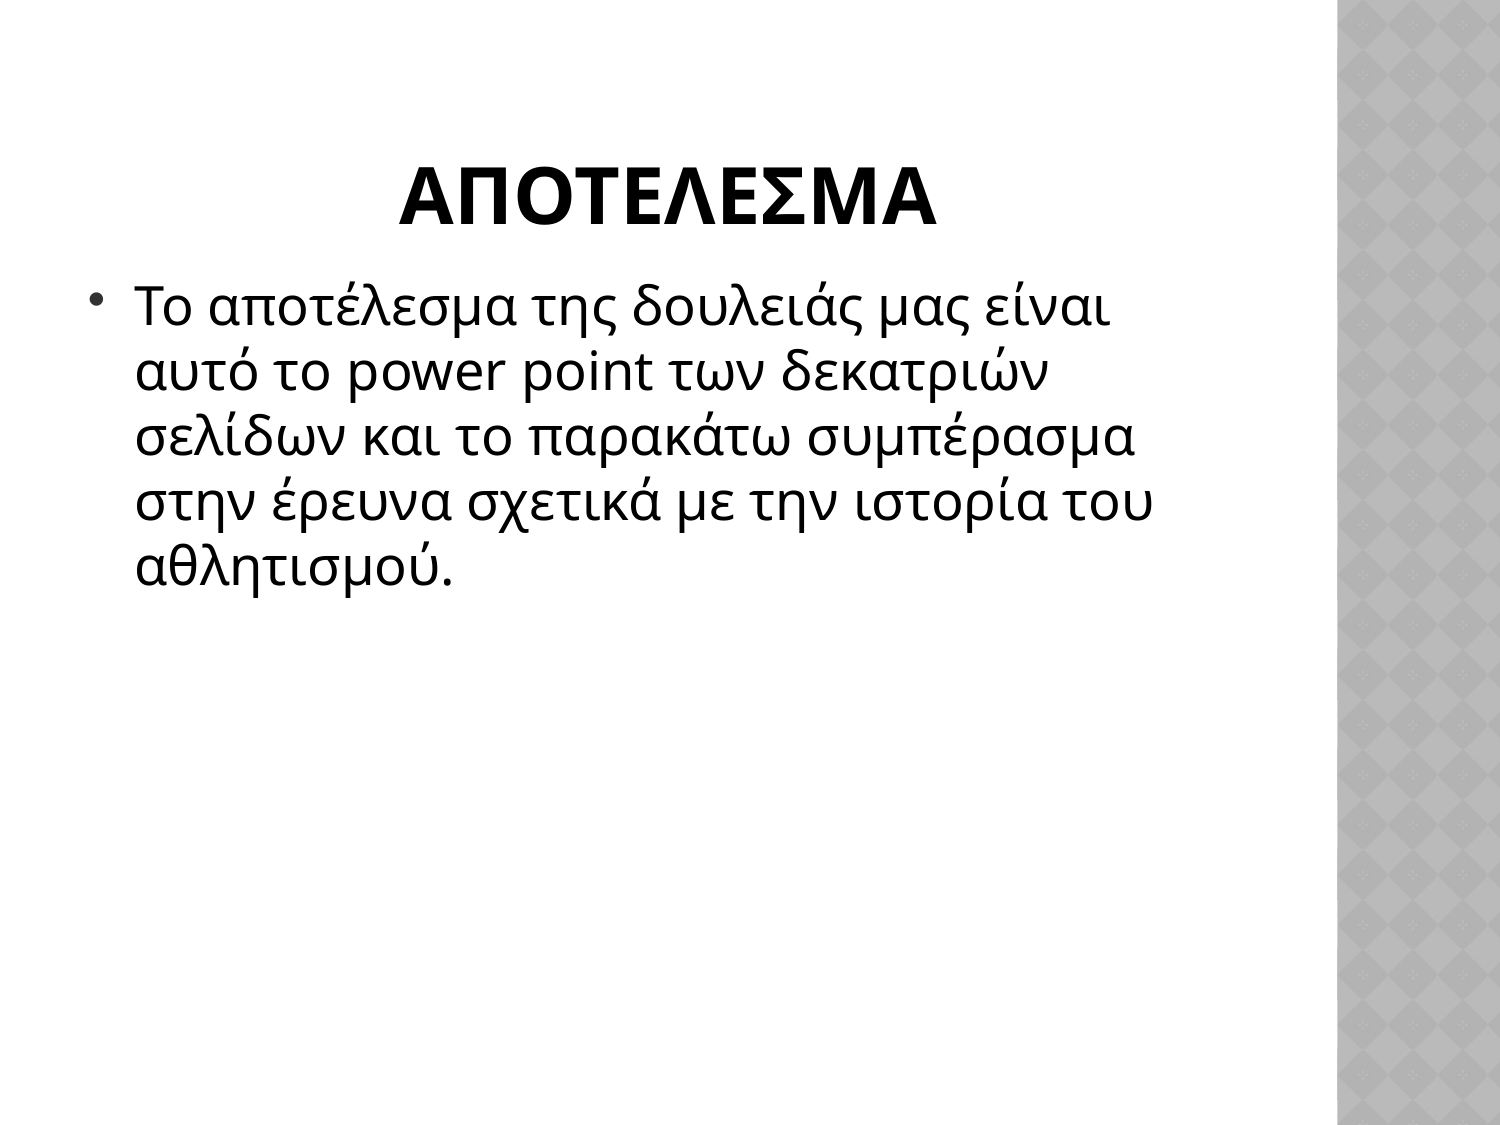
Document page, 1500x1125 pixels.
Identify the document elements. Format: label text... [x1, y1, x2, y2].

list Το αποτέλεσμα της δουλειάς μας είναι αυτό το power point των δεκατριών σελίδων και το παρακάτω συμπέρασμα στην έρευνα σχετικά με την ιστορία του αθλητισμού. [75, 264, 1263, 1059]
title αποτελεσμα [75, 52, 1263, 240]
